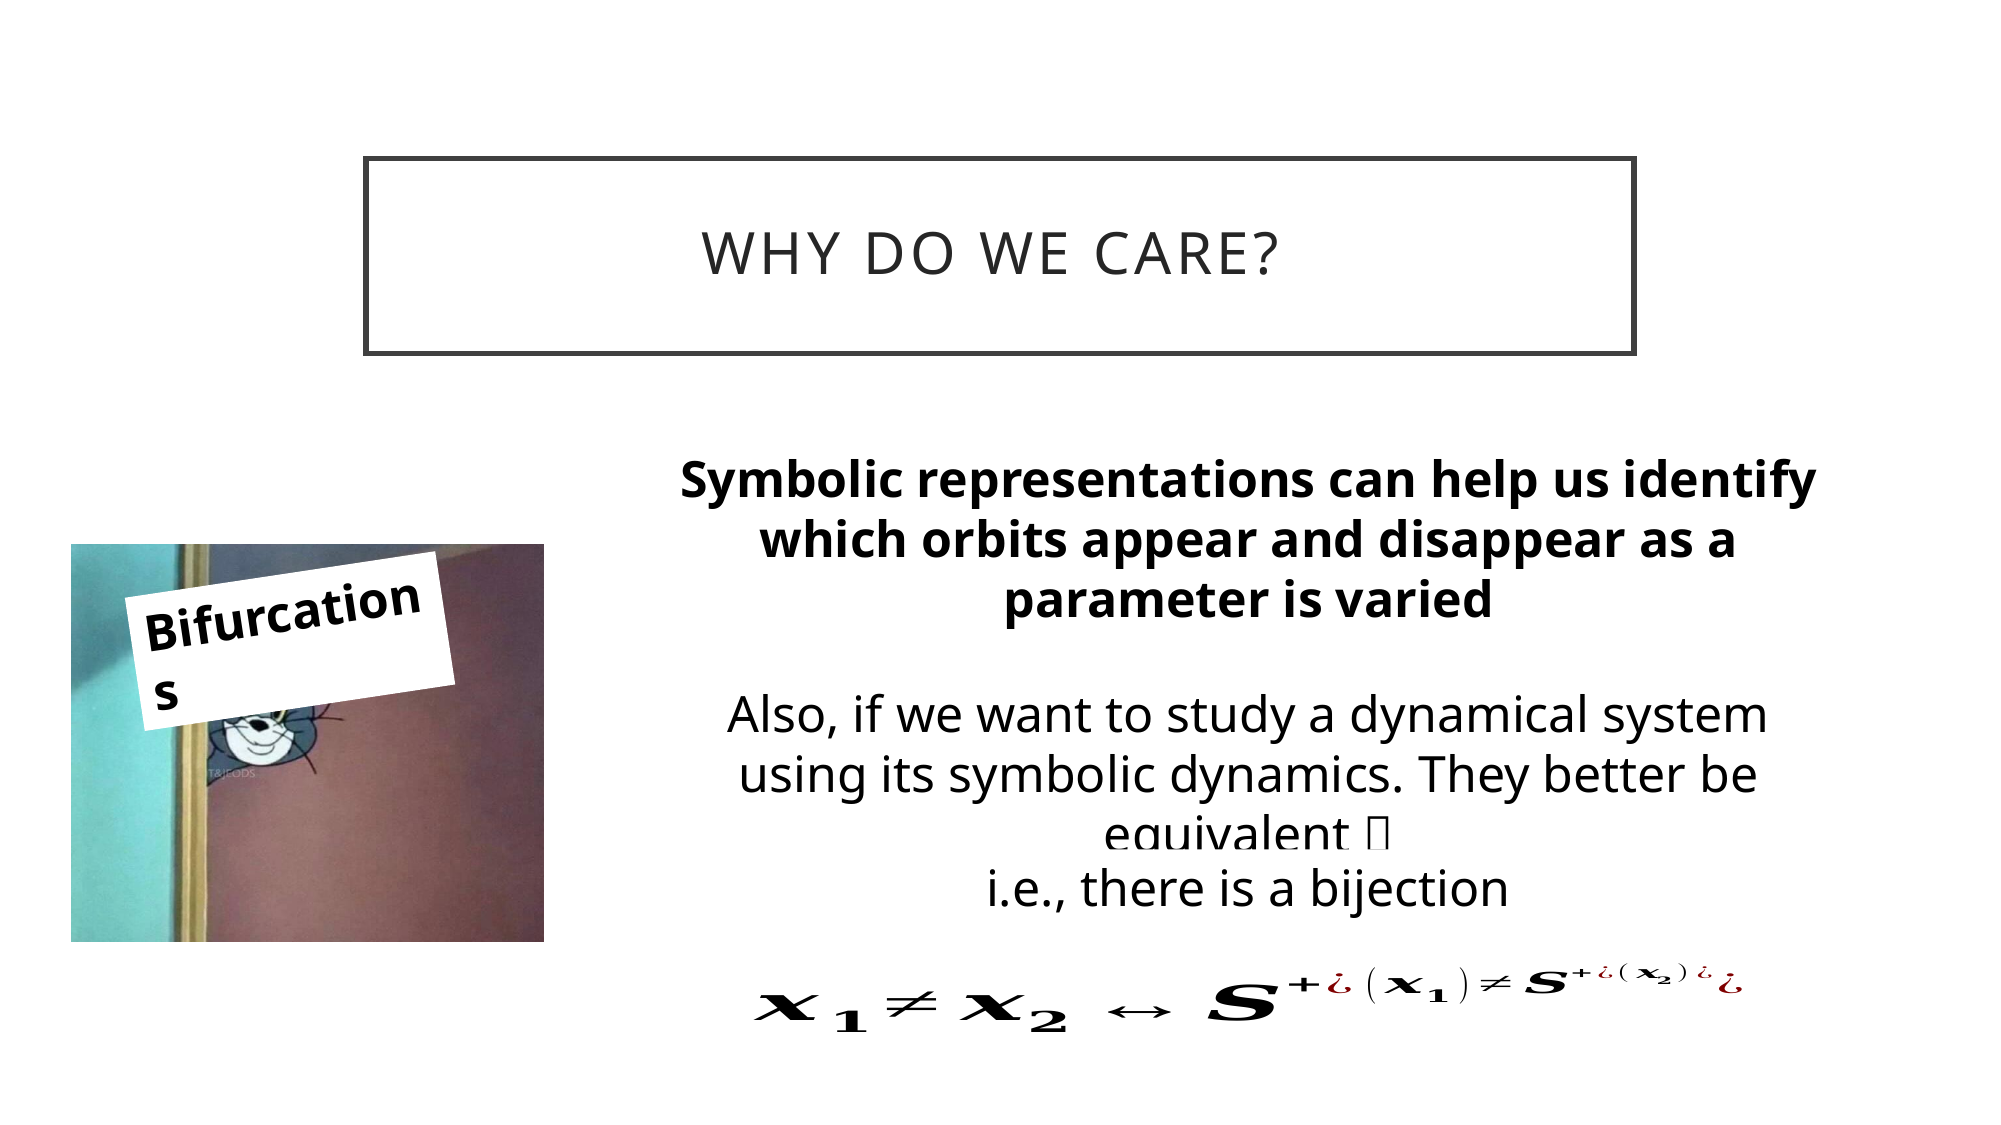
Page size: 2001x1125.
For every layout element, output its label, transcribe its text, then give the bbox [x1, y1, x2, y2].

text_box i.e., there is a bijection [642, 849, 1856, 924]
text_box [71, 544, 544, 942]
text_box Also, if we want to study a dynamical system using its symbolic dynamics. They better be equivalent  [642, 674, 1856, 849]
title Why do we care? [363, 156, 1637, 356]
text_box Symbolic representations can help us identify which orbits appear and disappear as a parameter is varied [642, 439, 1856, 635]
